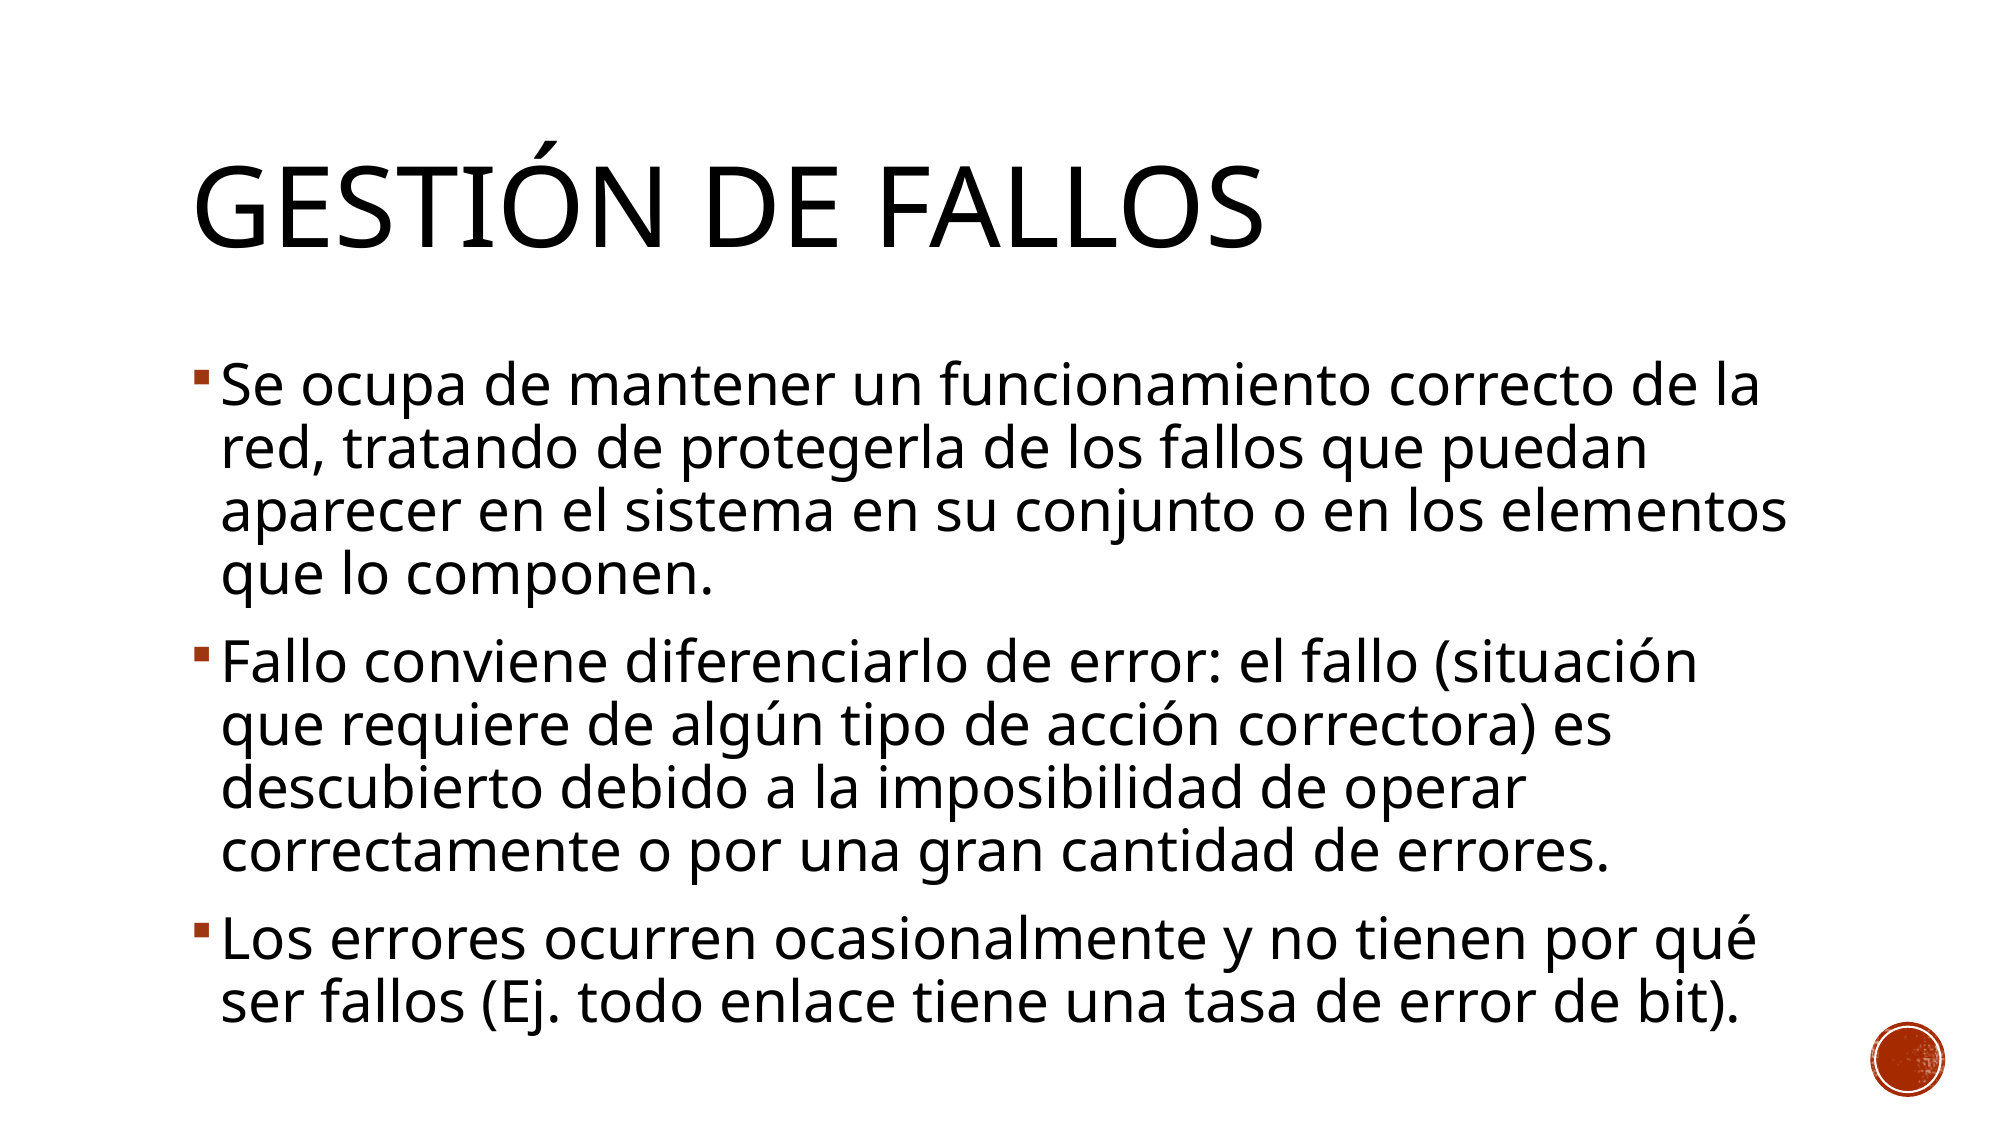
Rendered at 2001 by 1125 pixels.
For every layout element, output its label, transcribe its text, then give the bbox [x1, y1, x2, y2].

list Se ocupa de mantener un funcionamiento correcto de la red, tratando de protegerla de los fallos que puedan aparecer en el sistema en su conjunto o en los elementos que lo componen. Fallo conviene diferenciarlo de error: el fallo (situación que requiere de algún tipo de acción correctora) es descubierto debido a la imposibilidad de operar correctamente o por una gran cantidad de errores. Los errores ocurren ocasionalmente y no tienen por qué ser fallos (Ej. todo enlace tiene una tasa de error de bit). [175, 348, 1826, 1013]
title Gestión de fallos [175, 79, 1826, 344]
